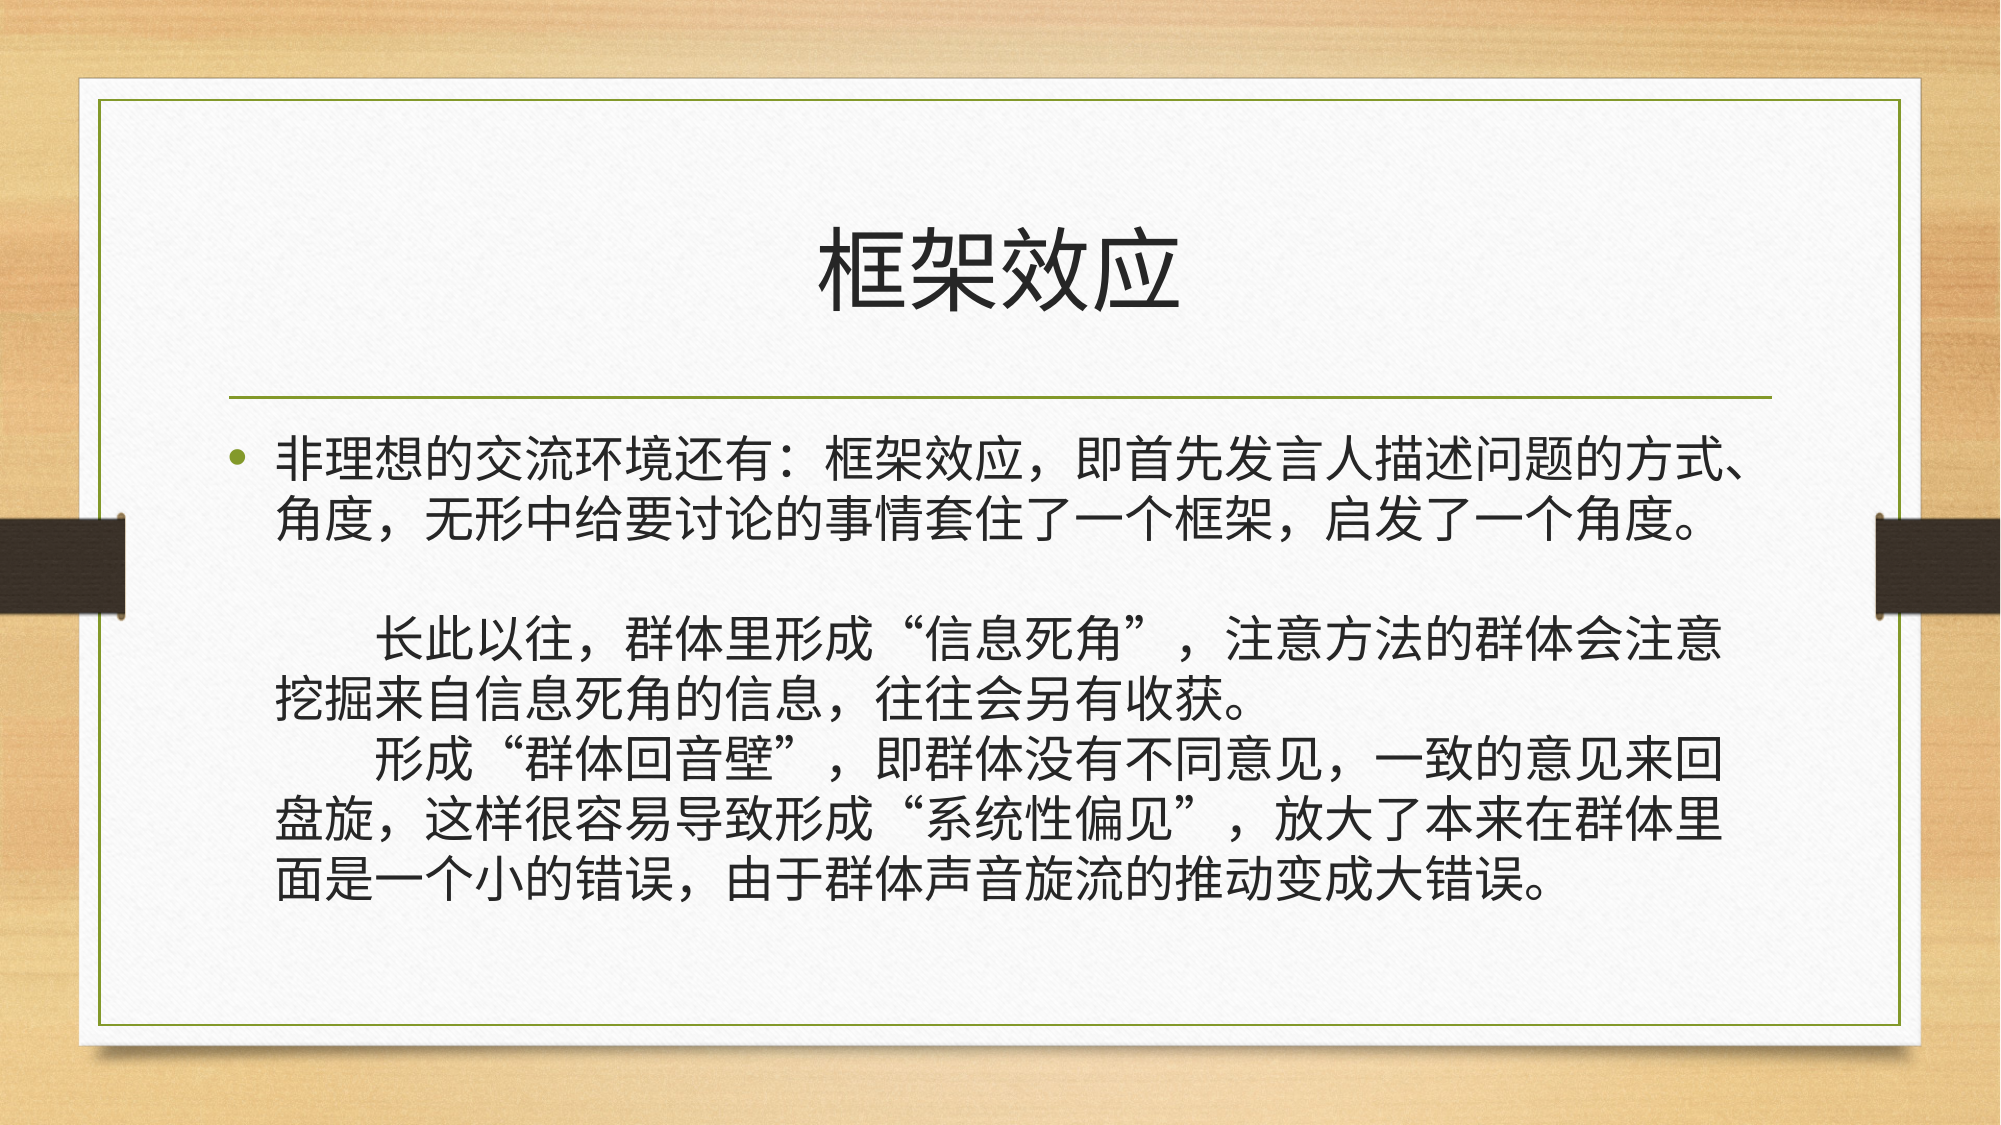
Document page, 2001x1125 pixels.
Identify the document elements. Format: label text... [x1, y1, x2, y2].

title 框架效应 [212, 161, 1788, 375]
list 非理想的交流环境还有：框架效应，即首先发言人描述问题的方式、角度，无形中给要讨论的事情套住了一个框架，启发了一个角度。 长此以往，群体里形成“信息死角”，注意方法的群体会注意挖掘来自信息死角的信息，往往会另有收获。 形成“群体回音壁”，即群体没有不同意见，一致的意见来回盘旋，这样很容易导致形成“系统性偏见”，放大了本来在群体里面是一个小的错误，由于群体声音旋流的推动变成大错误。 [212, 419, 1788, 964]
picture [0, 0, 2001, 1125]
